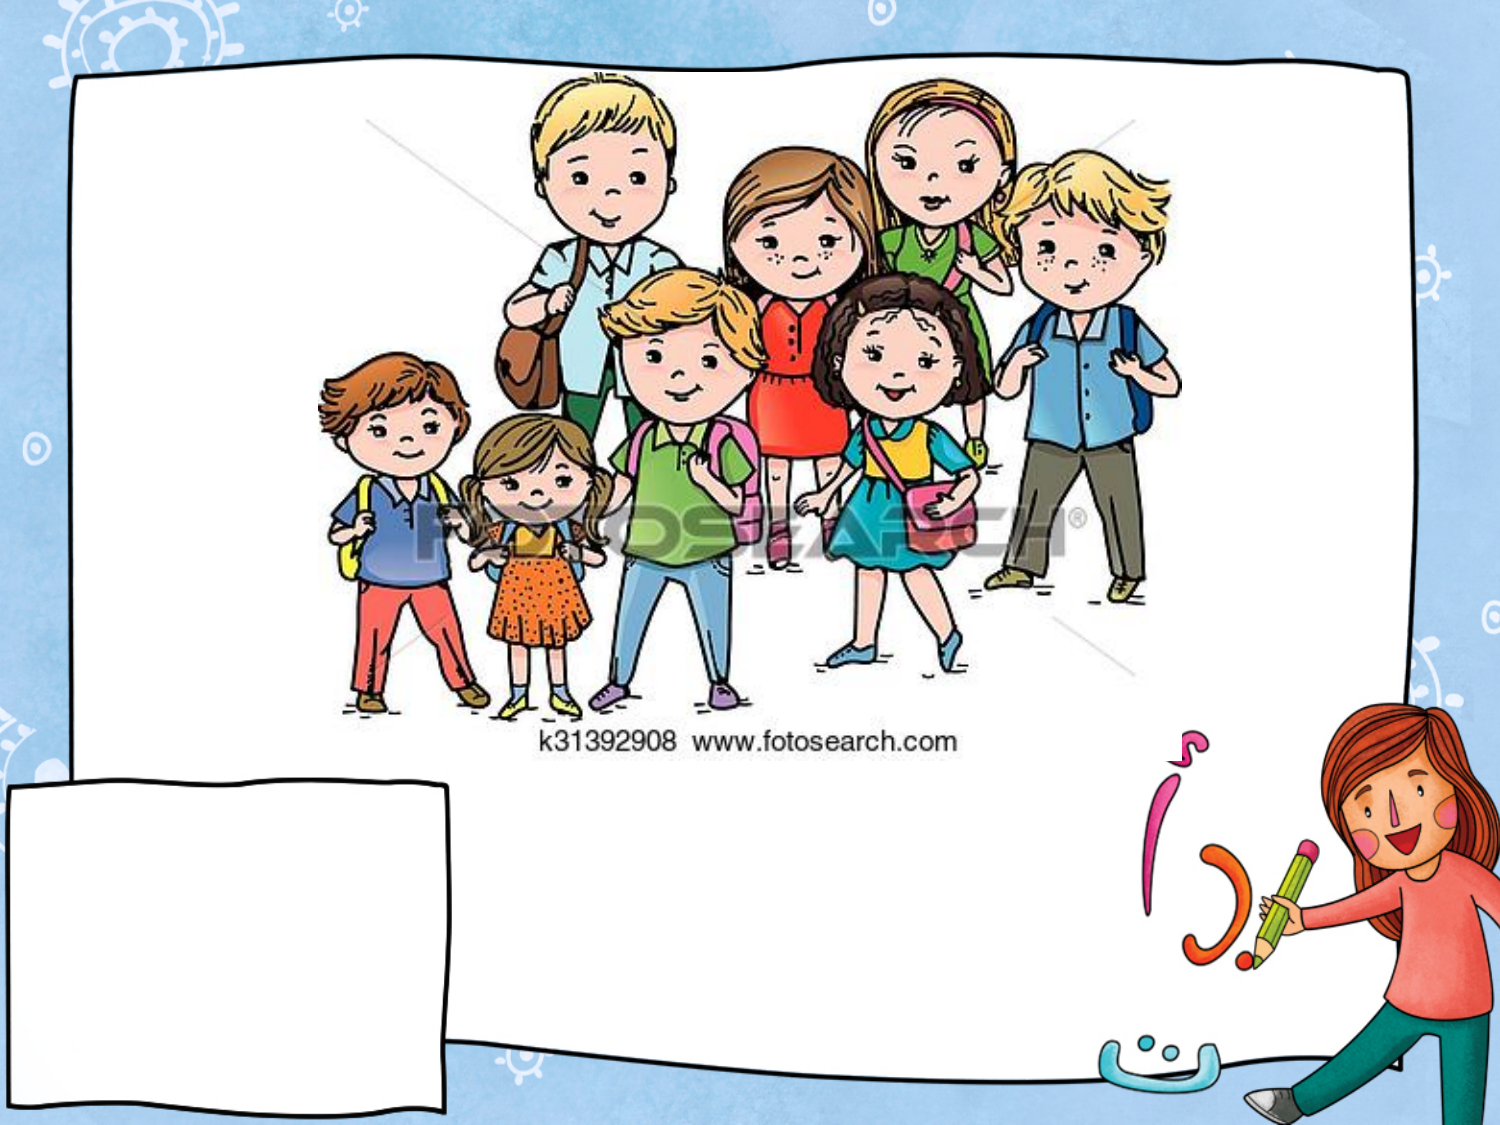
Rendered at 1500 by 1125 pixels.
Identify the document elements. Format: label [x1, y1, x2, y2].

list [318, 71, 1182, 762]
picture [0, 0, 1500, 1125]
